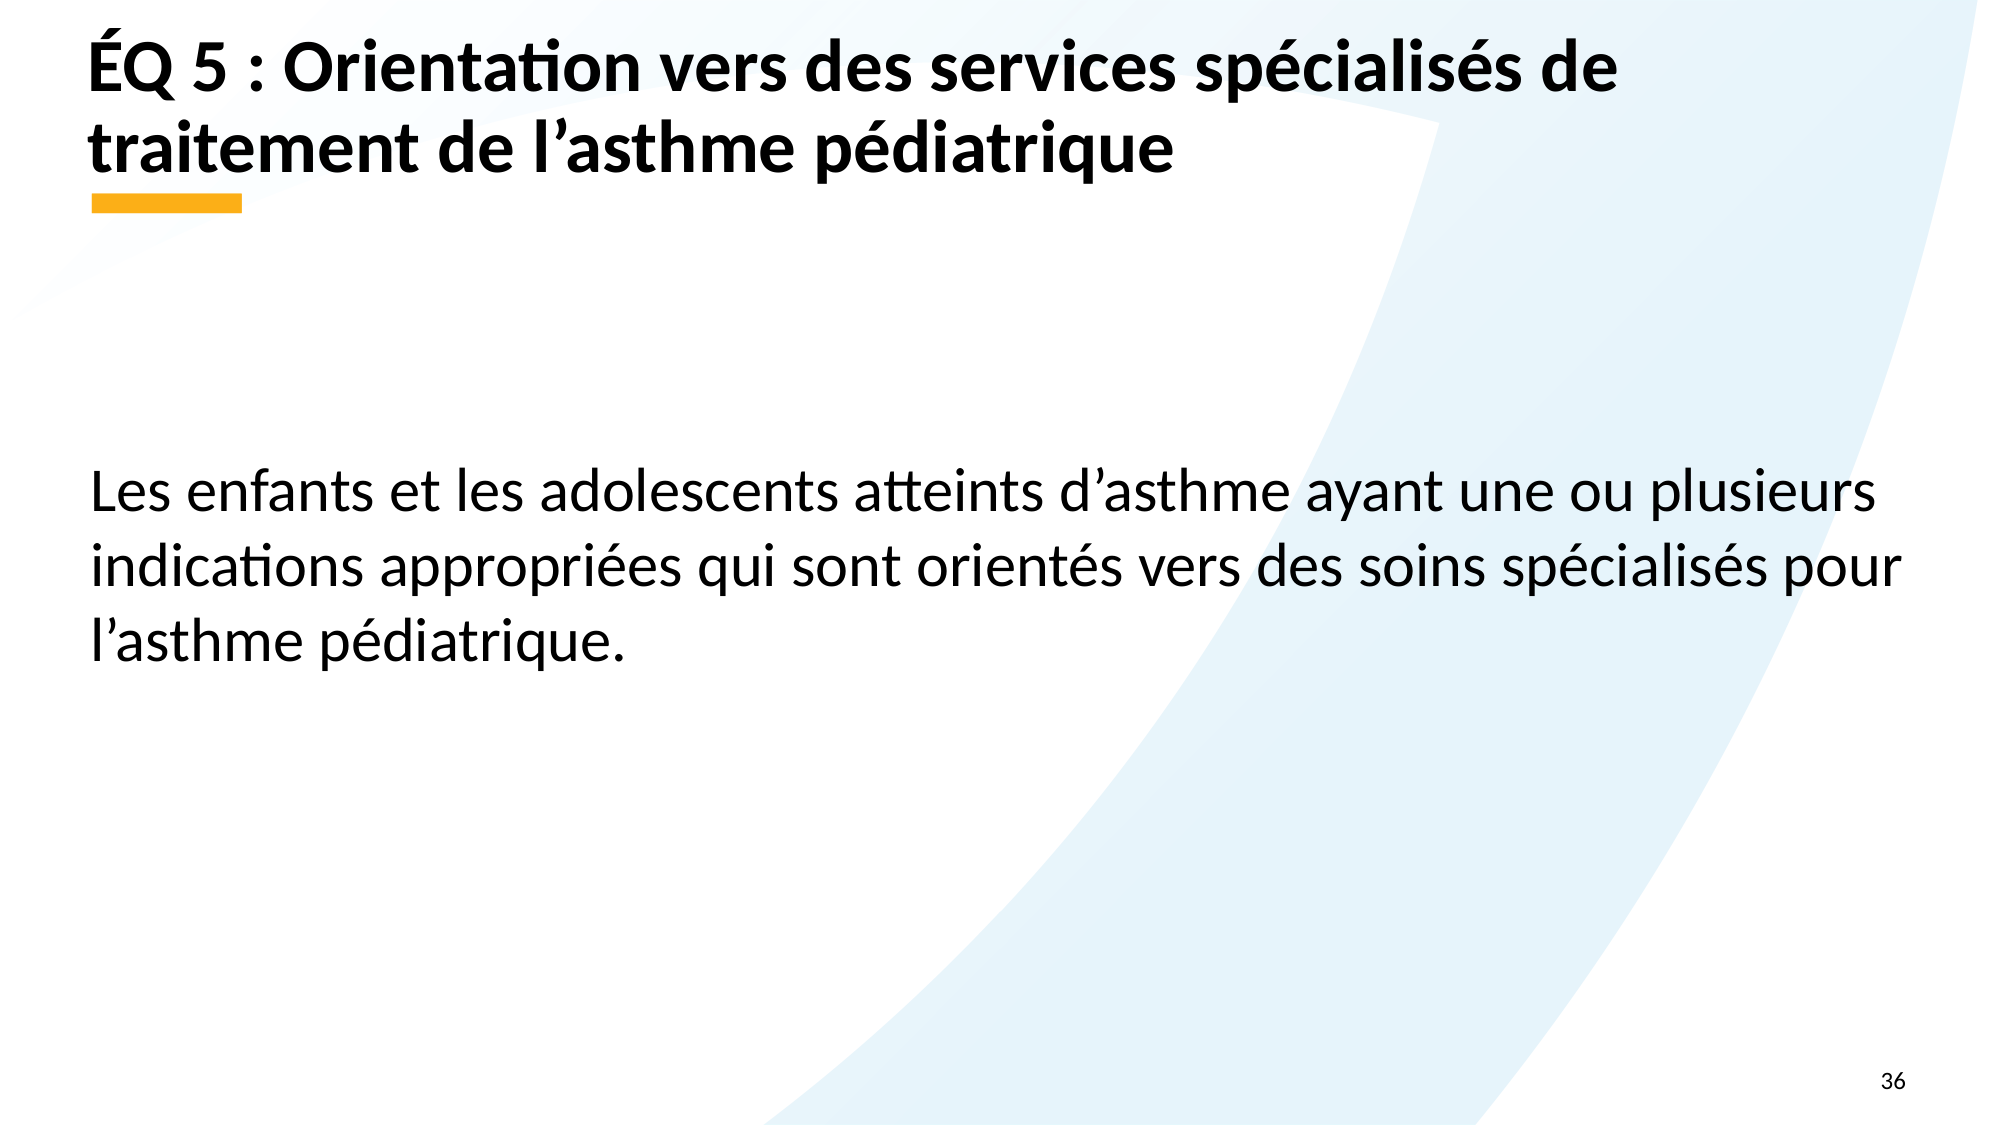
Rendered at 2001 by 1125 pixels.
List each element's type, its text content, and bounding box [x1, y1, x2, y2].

list Les enfants et les adolescents atteints d’asthme ayant une ou plusieurs indications appropriées qui sont orientés vers des soins spécialisés pour l’asthme pédiatrique. [90, 448, 1910, 1087]
picture [0, 0, 2001, 1125]
title ÉQ 5 : Orientation vers des services spécialisés de traitement de l’asthme pédiatrique [87, 50, 1907, 165]
